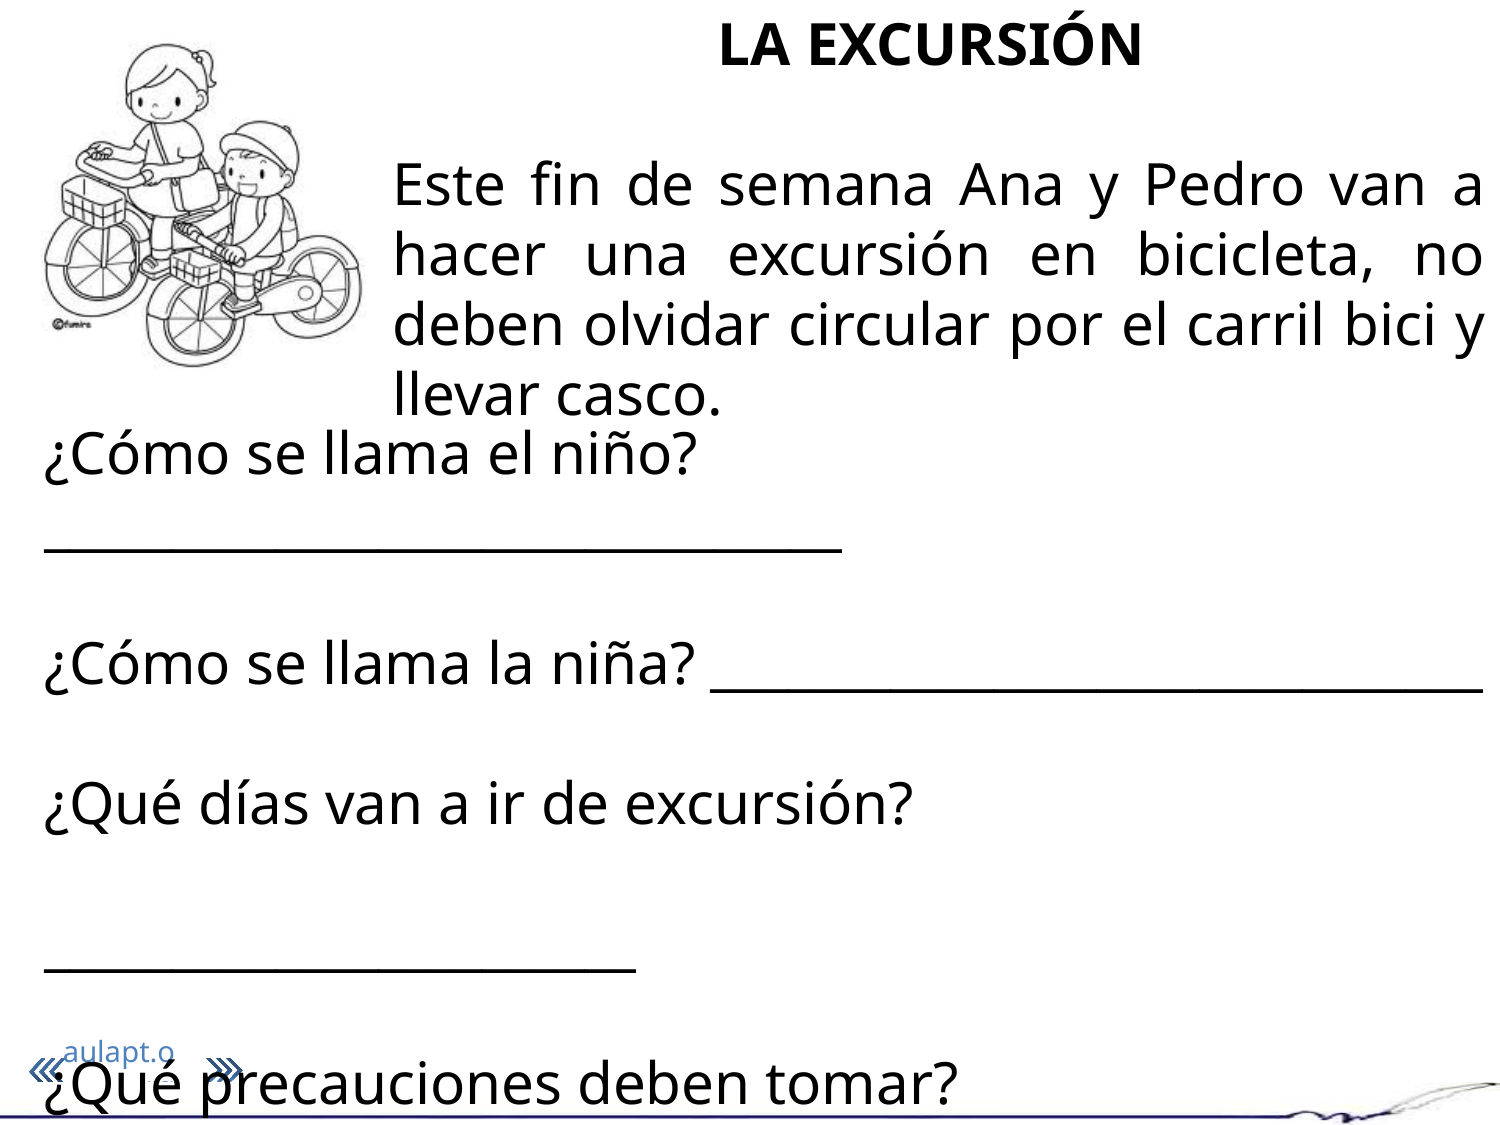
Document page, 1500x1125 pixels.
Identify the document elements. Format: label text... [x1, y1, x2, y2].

picture [29, 30, 382, 383]
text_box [102, 961, 169, 1080]
picture [0, 1081, 1500, 1125]
text_box LA EXCURSIÓN Este fin de semana Ana y Pedro van a hacer una excursión en bicicleta, no deben olvidar circular por el carril bici y llevar casco. [377, 0, 1500, 515]
text_box ¿Cómo se llama el niño?_______________________________ ¿Cómo se llama la niña? ______________________________ ¿Qué días van a ir de excursión? _______________________ ¿Qué precauciones deben tomar? ________________________ ___________________________________________________ [29, 408, 1500, 1081]
